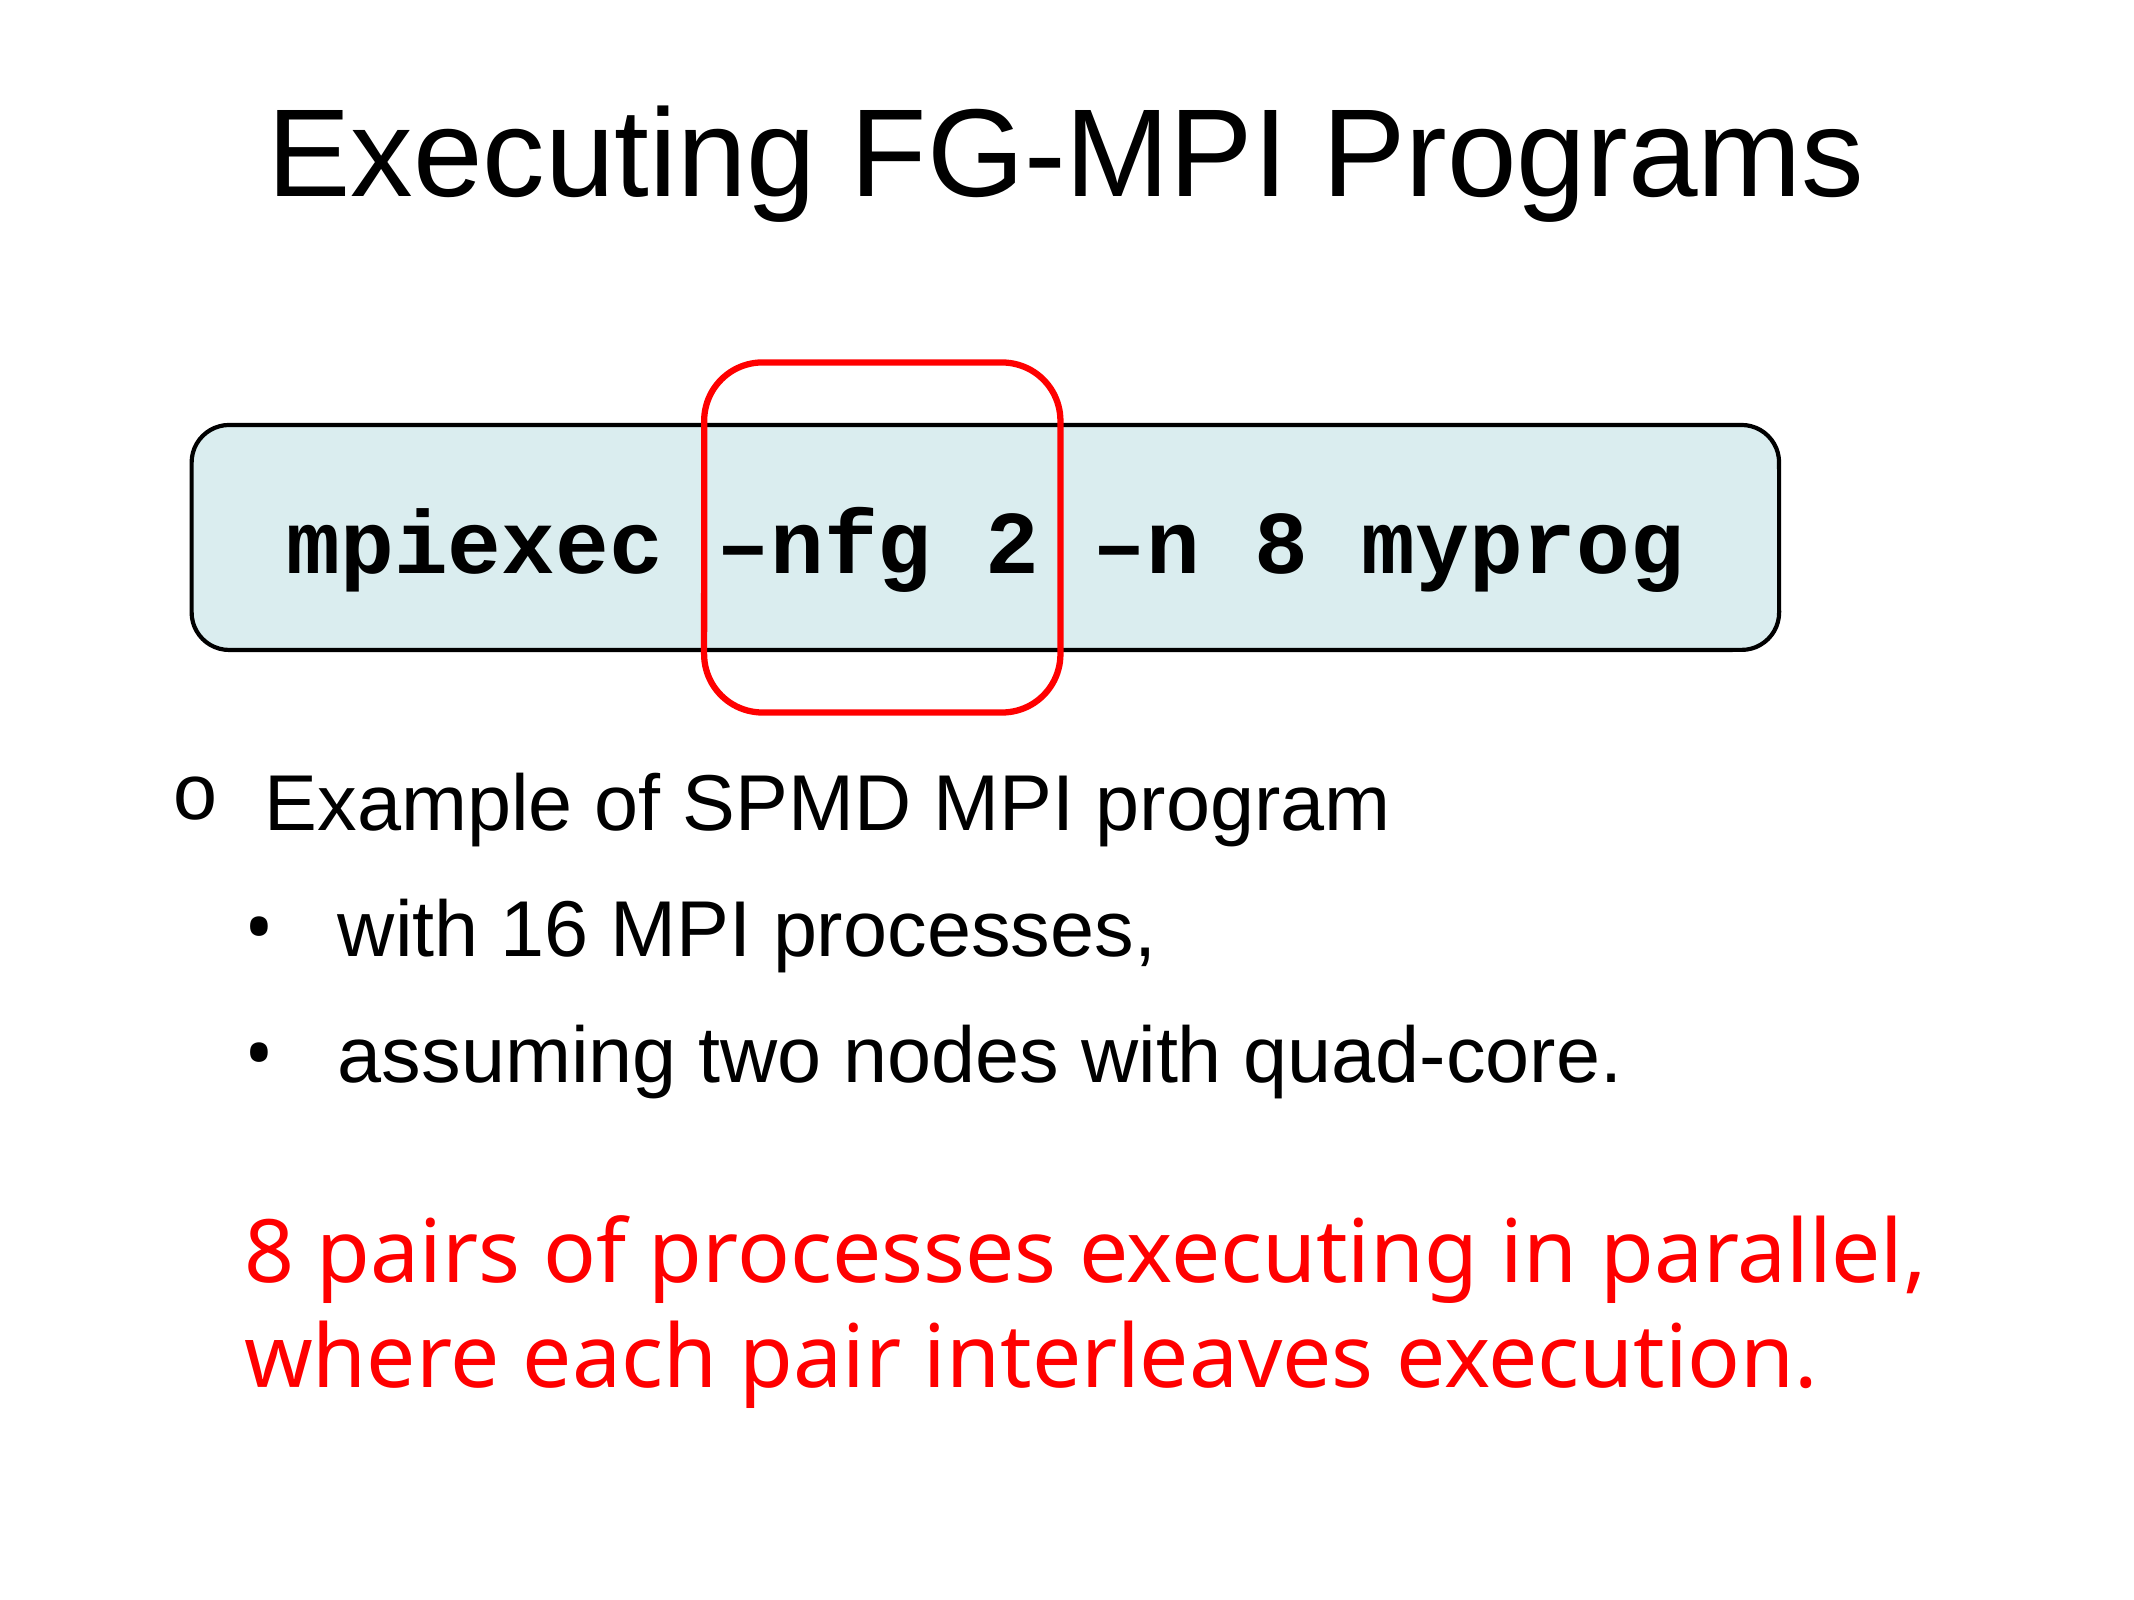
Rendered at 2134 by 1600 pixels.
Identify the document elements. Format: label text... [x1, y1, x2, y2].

list Example of SPMD MPI program with 16 MPI processes, assuming two nodes with quad-core. [104, 762, 2024, 1162]
text_box mpiexec –nfg 2 –n 8 myprog [191, 424, 704, 650]
title Executing FG-MPI Programs [106, 64, 2027, 331]
text_box 8 pairs of processes executing in parallel, where each pair interleaves execution. [229, 1187, 2134, 1413]
text_box [704, 362, 1061, 713]
text_box mpiexec –nfg 2 –n 8 myprog [1061, 424, 1780, 650]
